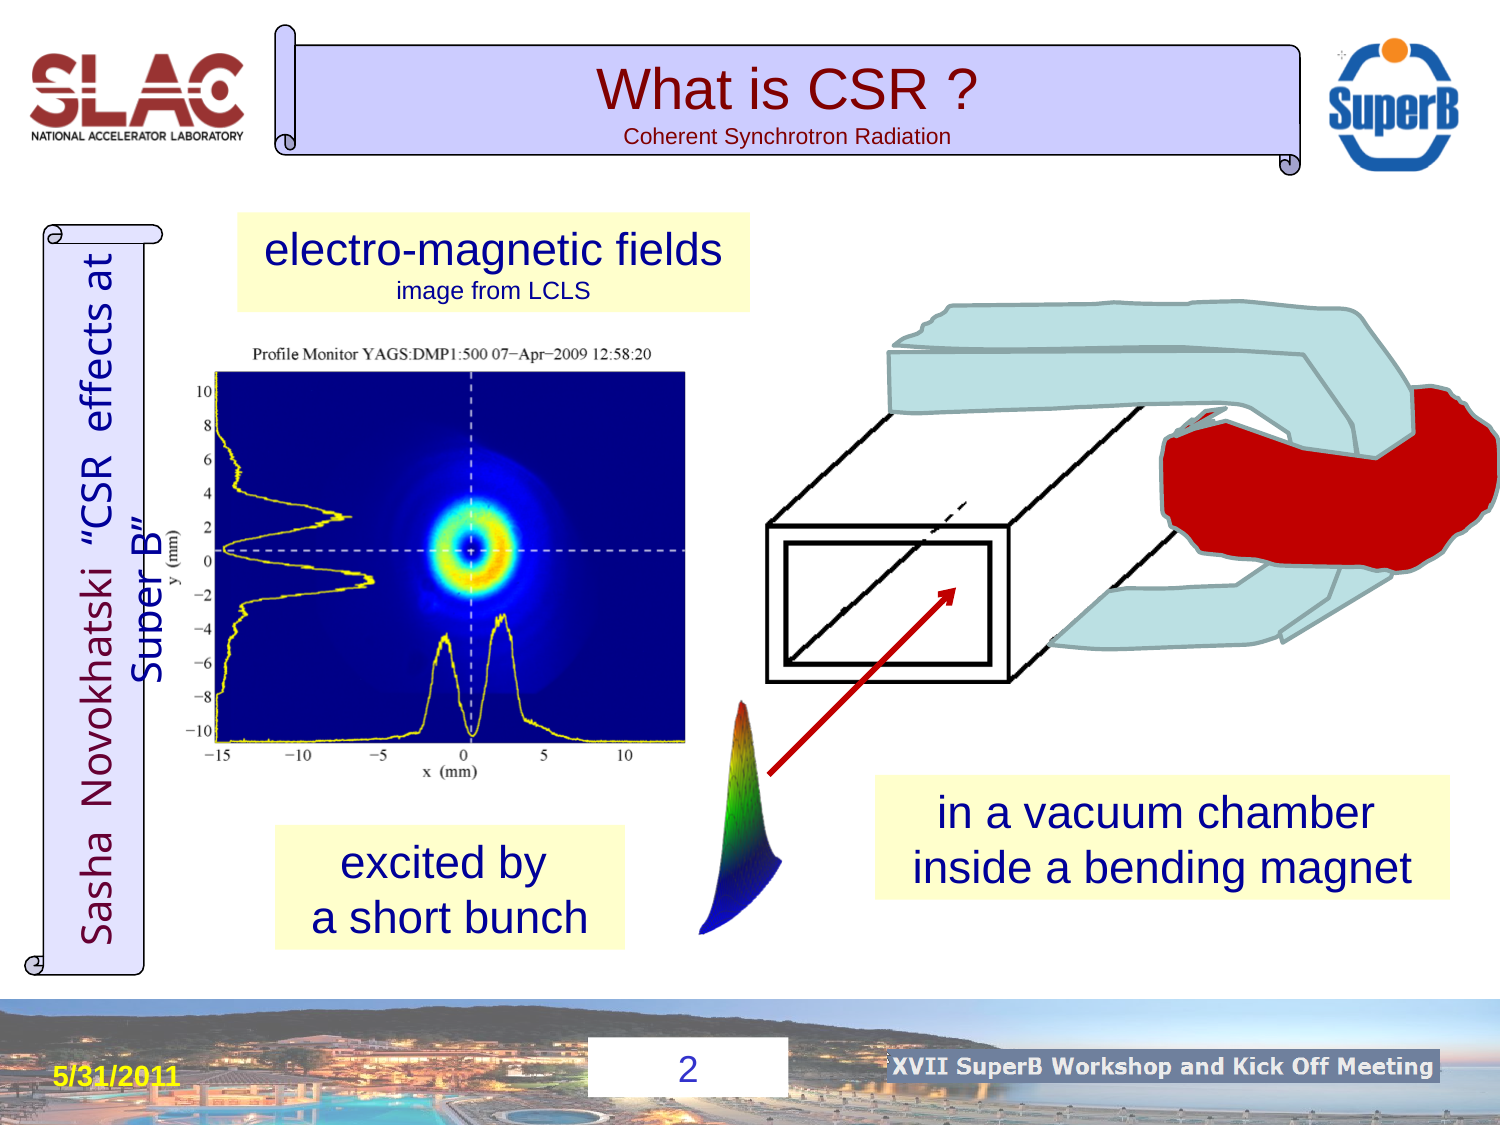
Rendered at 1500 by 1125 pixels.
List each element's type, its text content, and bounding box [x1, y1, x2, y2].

text_box excited by a short bunch [275, 824, 625, 950]
text_box [1277, 569, 1394, 645]
text_box in a vacuum chamber inside a bending magnet [875, 774, 1450, 900]
picture [162, 337, 791, 938]
text_box [1221, 564, 1337, 648]
text_box [1221, 383, 1500, 576]
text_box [768, 587, 957, 776]
picture [24, 49, 250, 145]
text_box [1220, 352, 1355, 453]
title What is CSR ? Coherent Synchrotron Radiation [274, 37, 1301, 163]
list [750, 345, 1217, 684]
text_box [892, 299, 1411, 455]
text_box electro-magnetic fields image from LCLS [237, 212, 750, 313]
picture [1325, 37, 1463, 174]
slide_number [37, 1049, 276, 1088]
table_cell 1.935 [0, 999, 1500, 1125]
